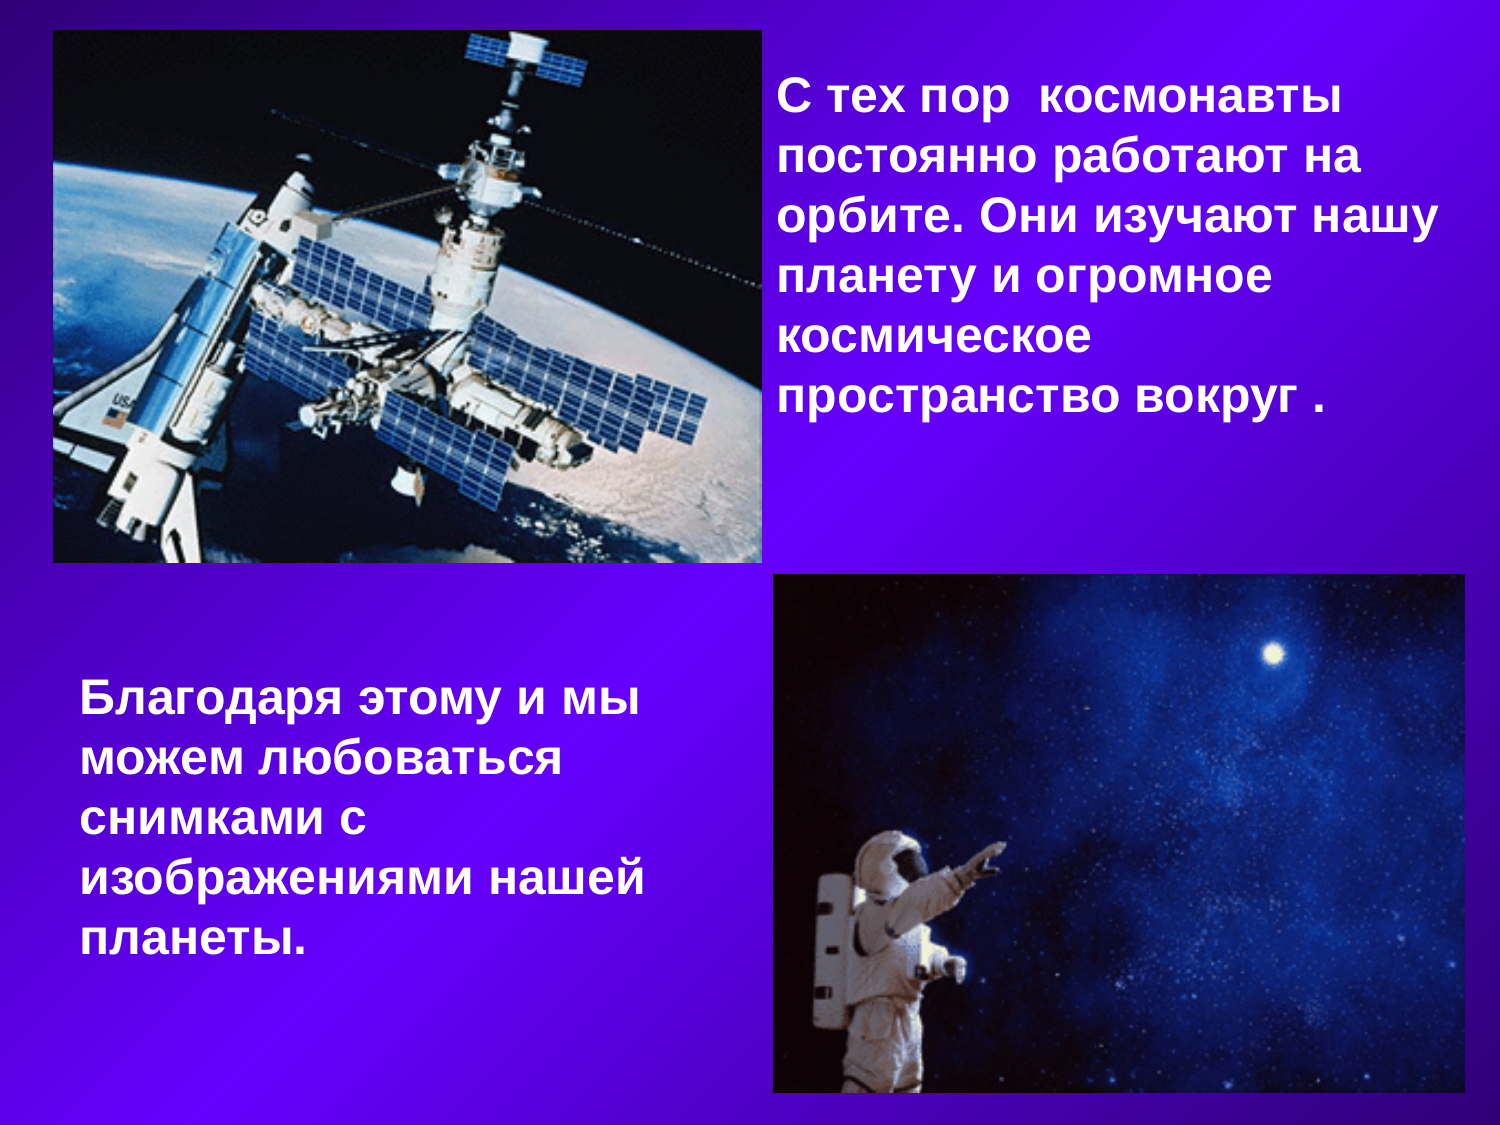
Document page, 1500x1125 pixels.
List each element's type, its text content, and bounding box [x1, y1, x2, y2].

text_box С тех пор космонавты постоянно работают на орбите. Они изучают нашу планету и огромное космическое пространство вокруг . [767, 54, 1465, 550]
picture [52, 30, 763, 563]
text_box Благодаря этому и мы можем любоваться снимками с изображениями нашей планеты. [64, 656, 709, 1032]
picture [773, 573, 1465, 1093]
